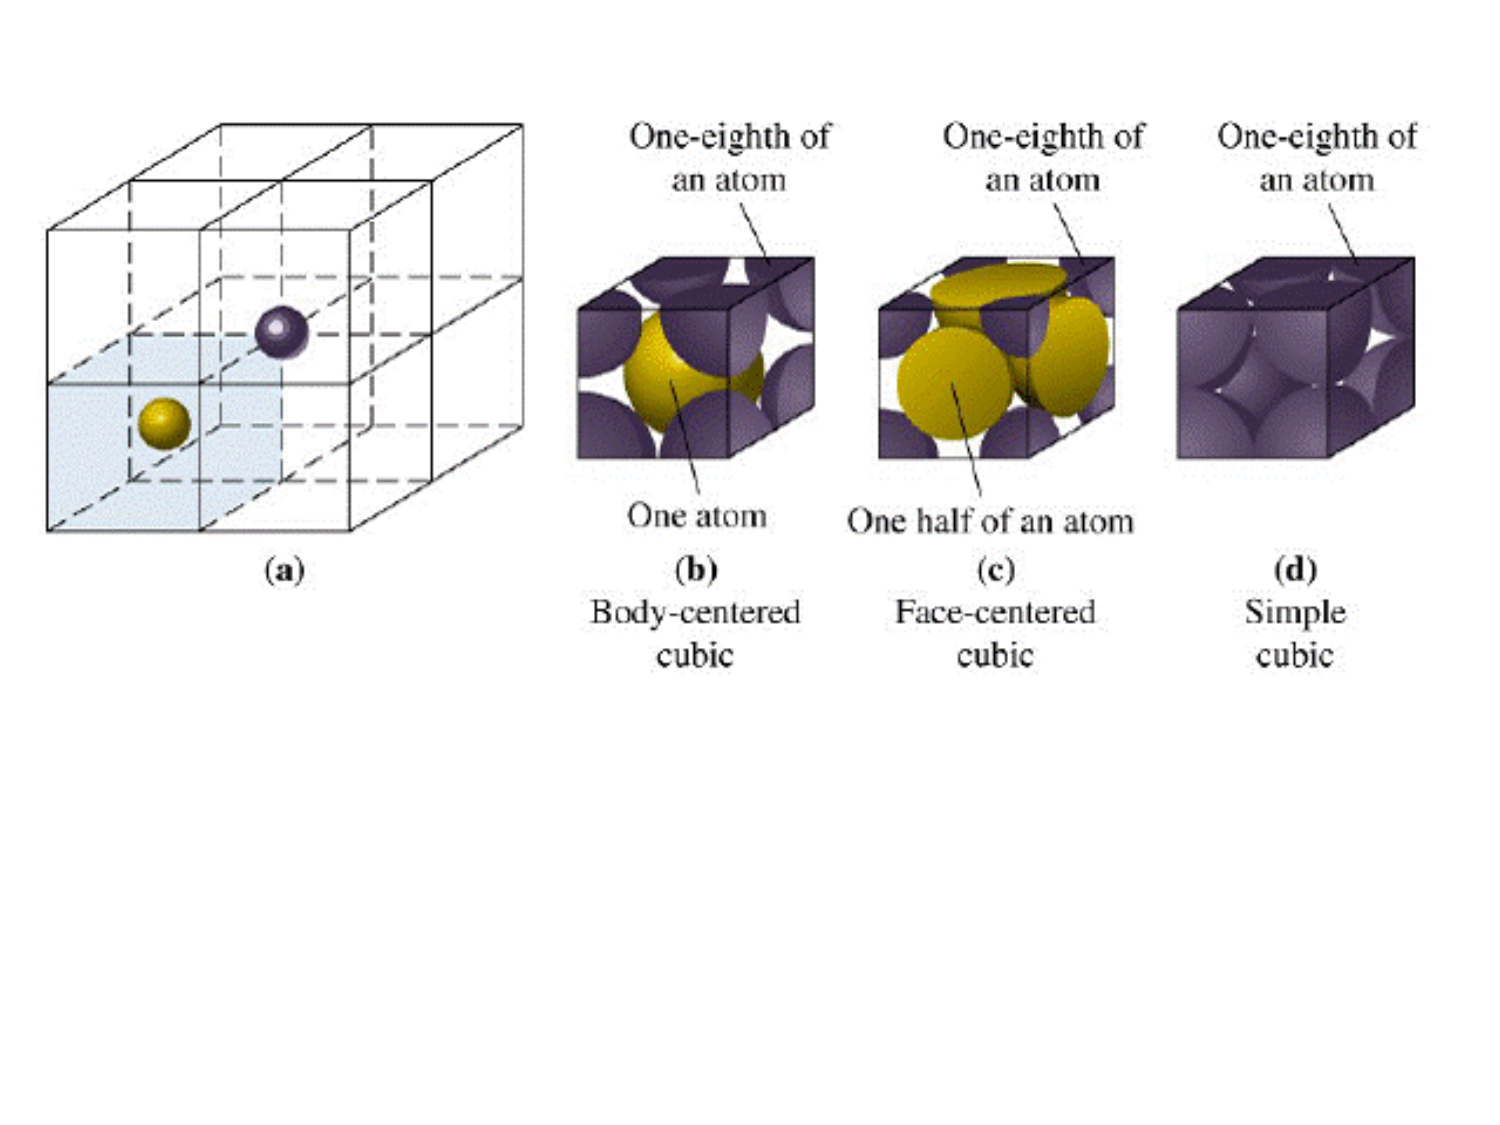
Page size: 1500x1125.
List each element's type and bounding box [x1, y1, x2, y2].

picture [34, 105, 1430, 680]
